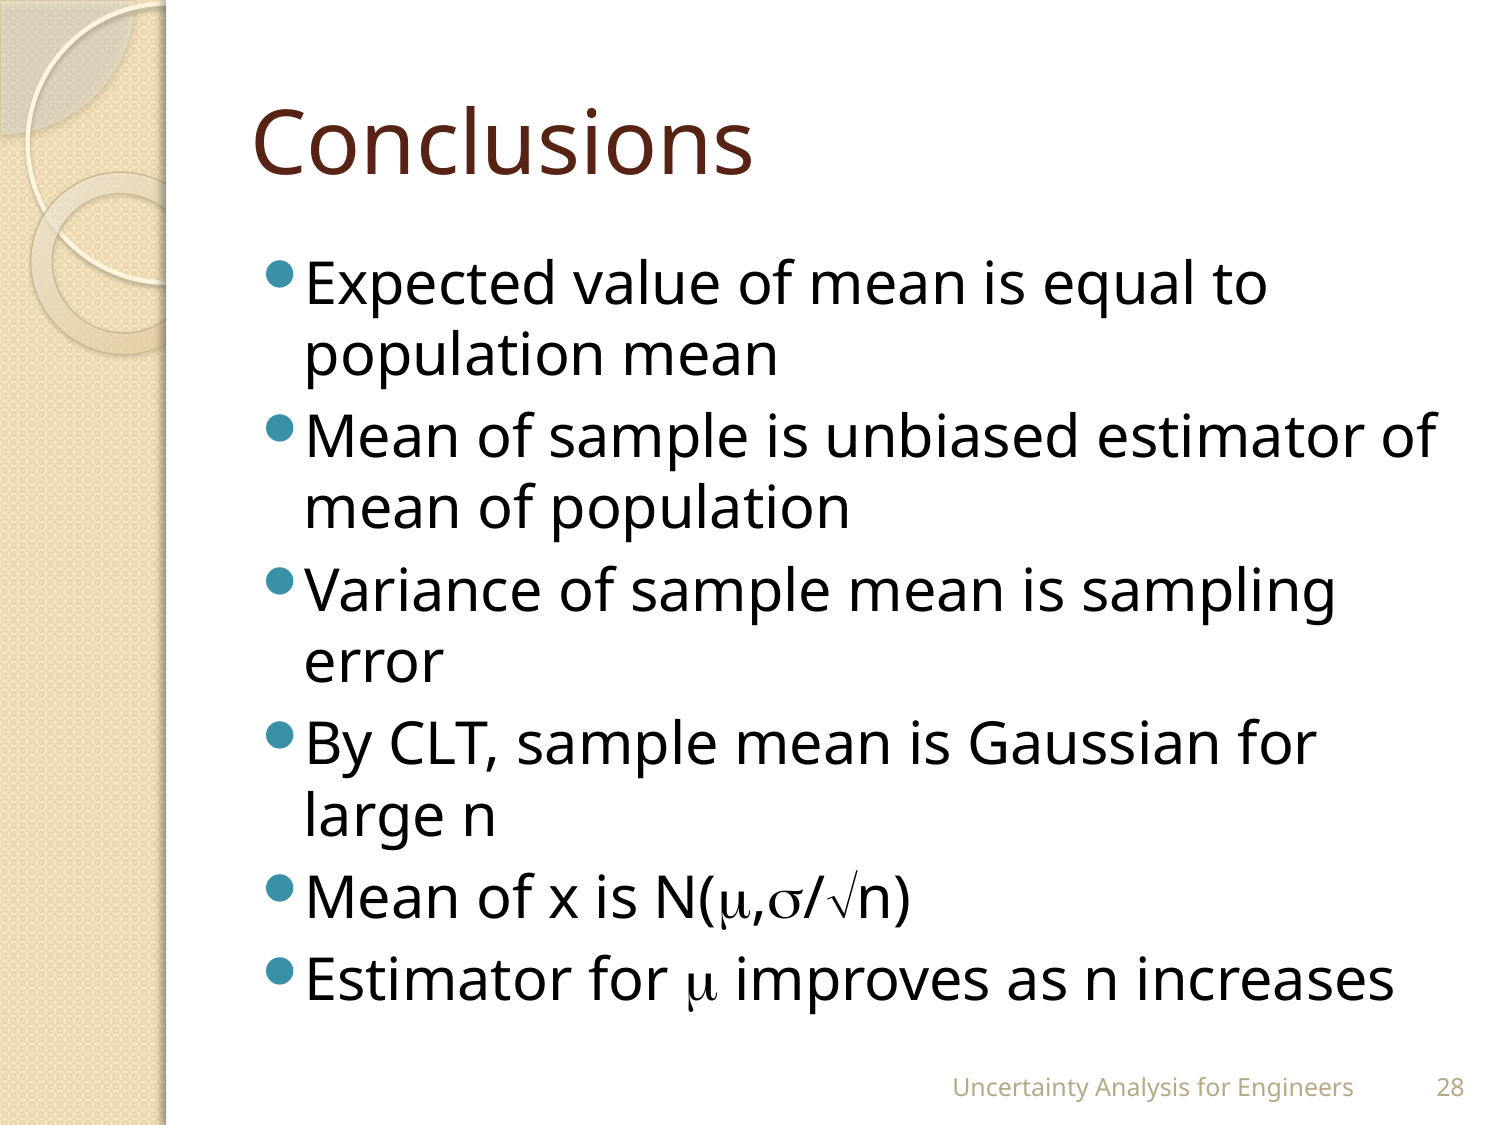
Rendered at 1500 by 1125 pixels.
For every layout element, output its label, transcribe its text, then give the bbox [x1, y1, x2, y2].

slide_number 28 [1413, 1034, 1488, 1113]
title Conclusions [235, 45, 1466, 233]
footer Uncertainty Analysis for Engineers [937, 1034, 1413, 1113]
list Expected value of mean is equal to population mean Mean of sample is unbiased estimator of mean of population Variance of sample mean is sampling error By CLT, sample mean is Gaussian for large n Mean of x is N(,/n) Estimator for  improves as n increases [235, 237, 1466, 1025]
